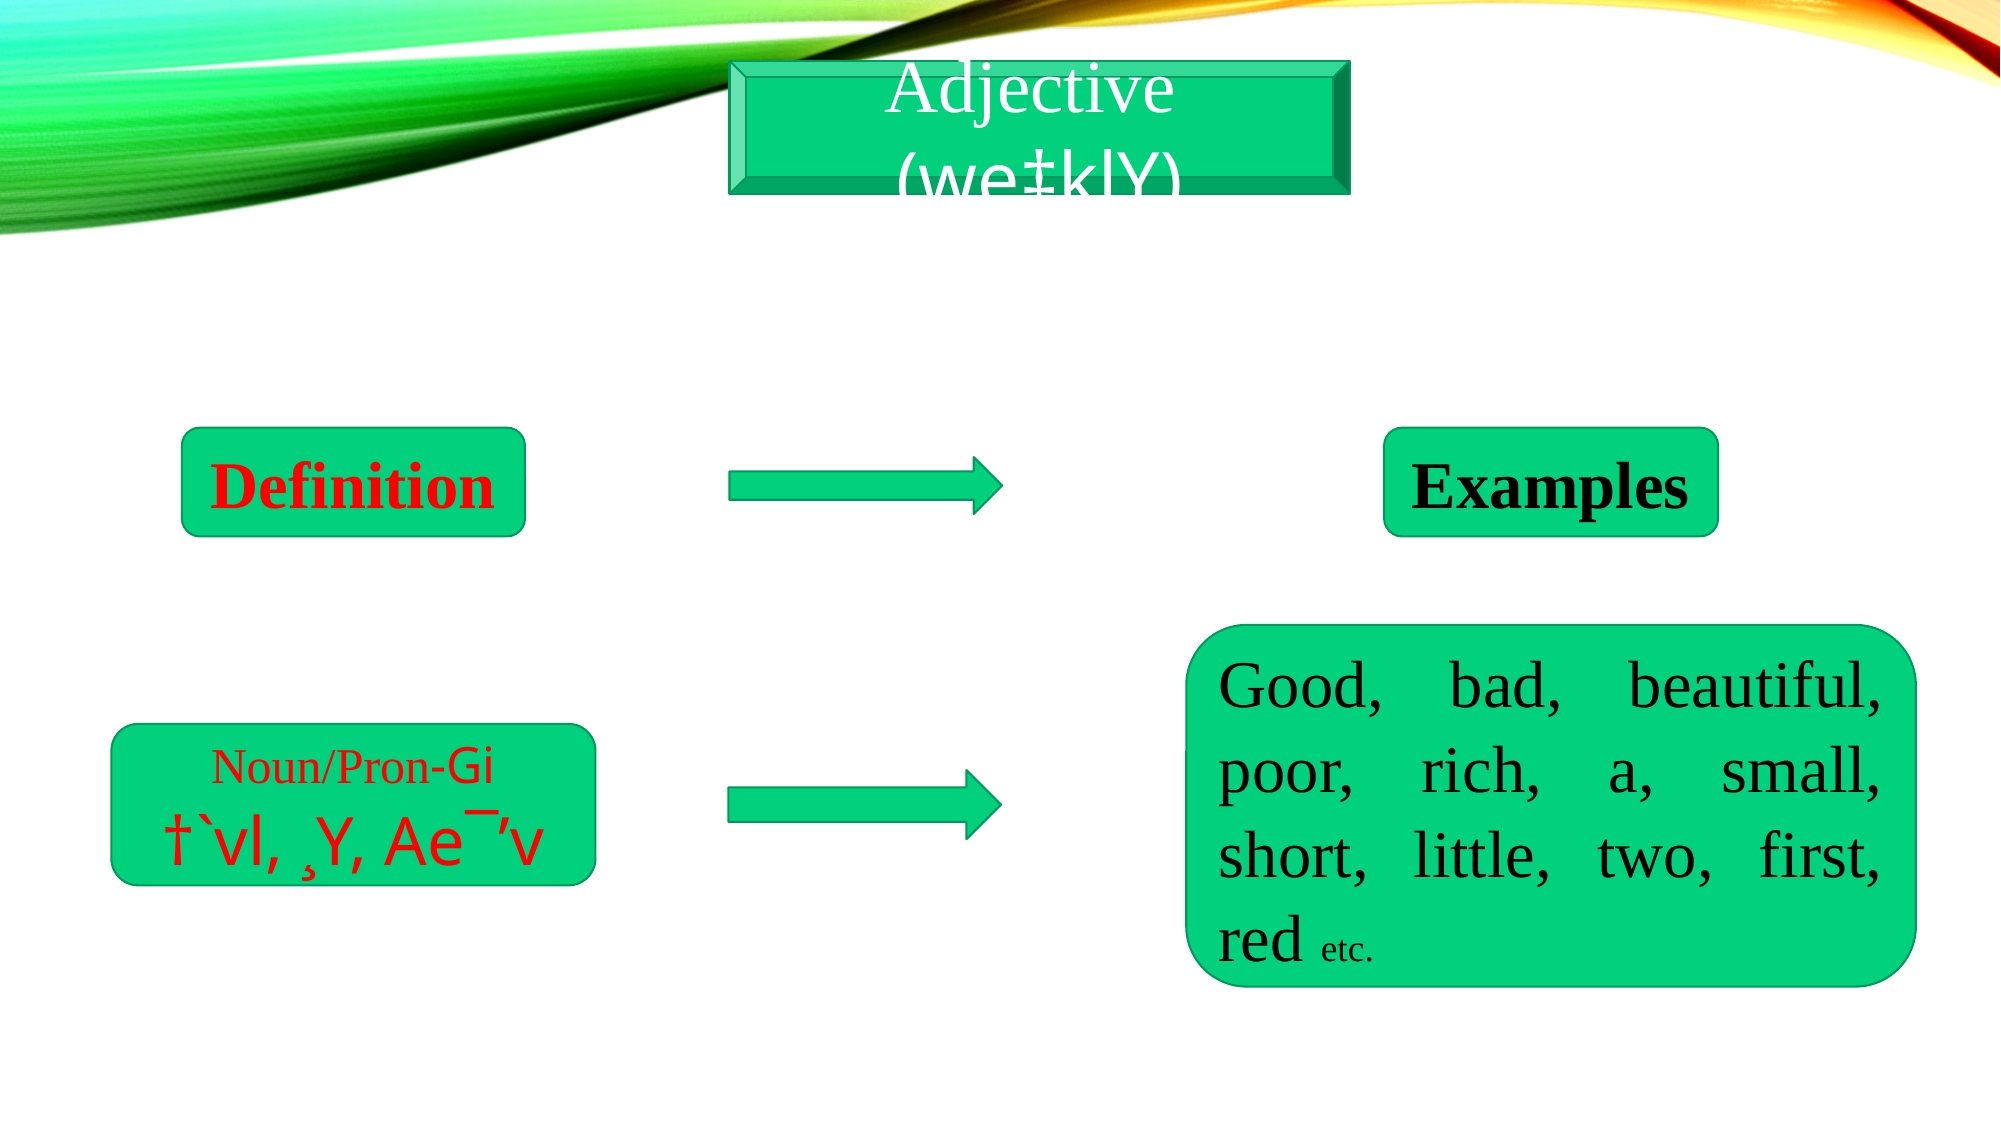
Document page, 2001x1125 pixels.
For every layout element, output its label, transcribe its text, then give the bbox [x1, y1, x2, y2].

text_box Definition [180, 426, 527, 538]
text_box [728, 456, 1003, 515]
text_box Noun/Pron-Gi †`vl, ¸Y, Ae¯’v [110, 722, 597, 887]
text_box Examples [1383, 426, 1720, 538]
text_box Adjective (we‡klY) [728, 60, 1351, 195]
picture [0, 0, 2000, 237]
text_box [727, 769, 1002, 841]
text_box Good, bad, beautiful, poor, rich, a, small, short, little, two, first, red etc. [1185, 623, 1917, 988]
